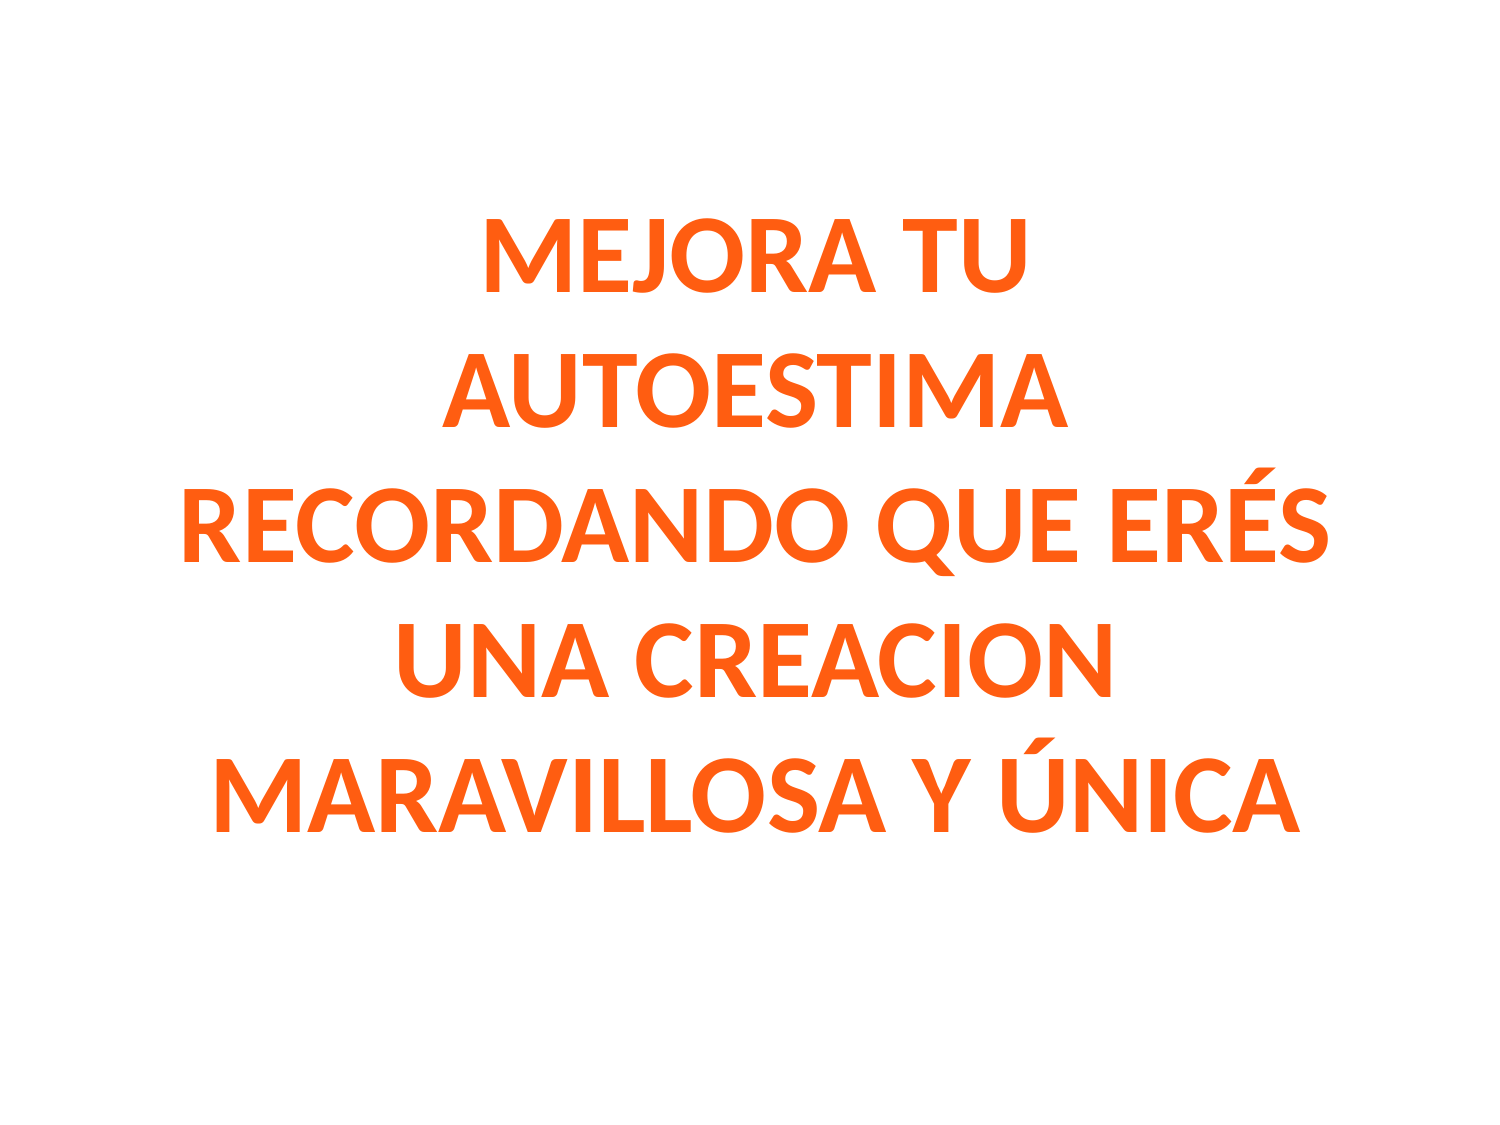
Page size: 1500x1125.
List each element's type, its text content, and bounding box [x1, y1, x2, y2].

text_box MEJORA TU AUTOESTIMA RECORDANDO QUE ERÉS UNA CREACION MARAVILLOSA Y ÚNICA [147, 172, 1365, 863]
